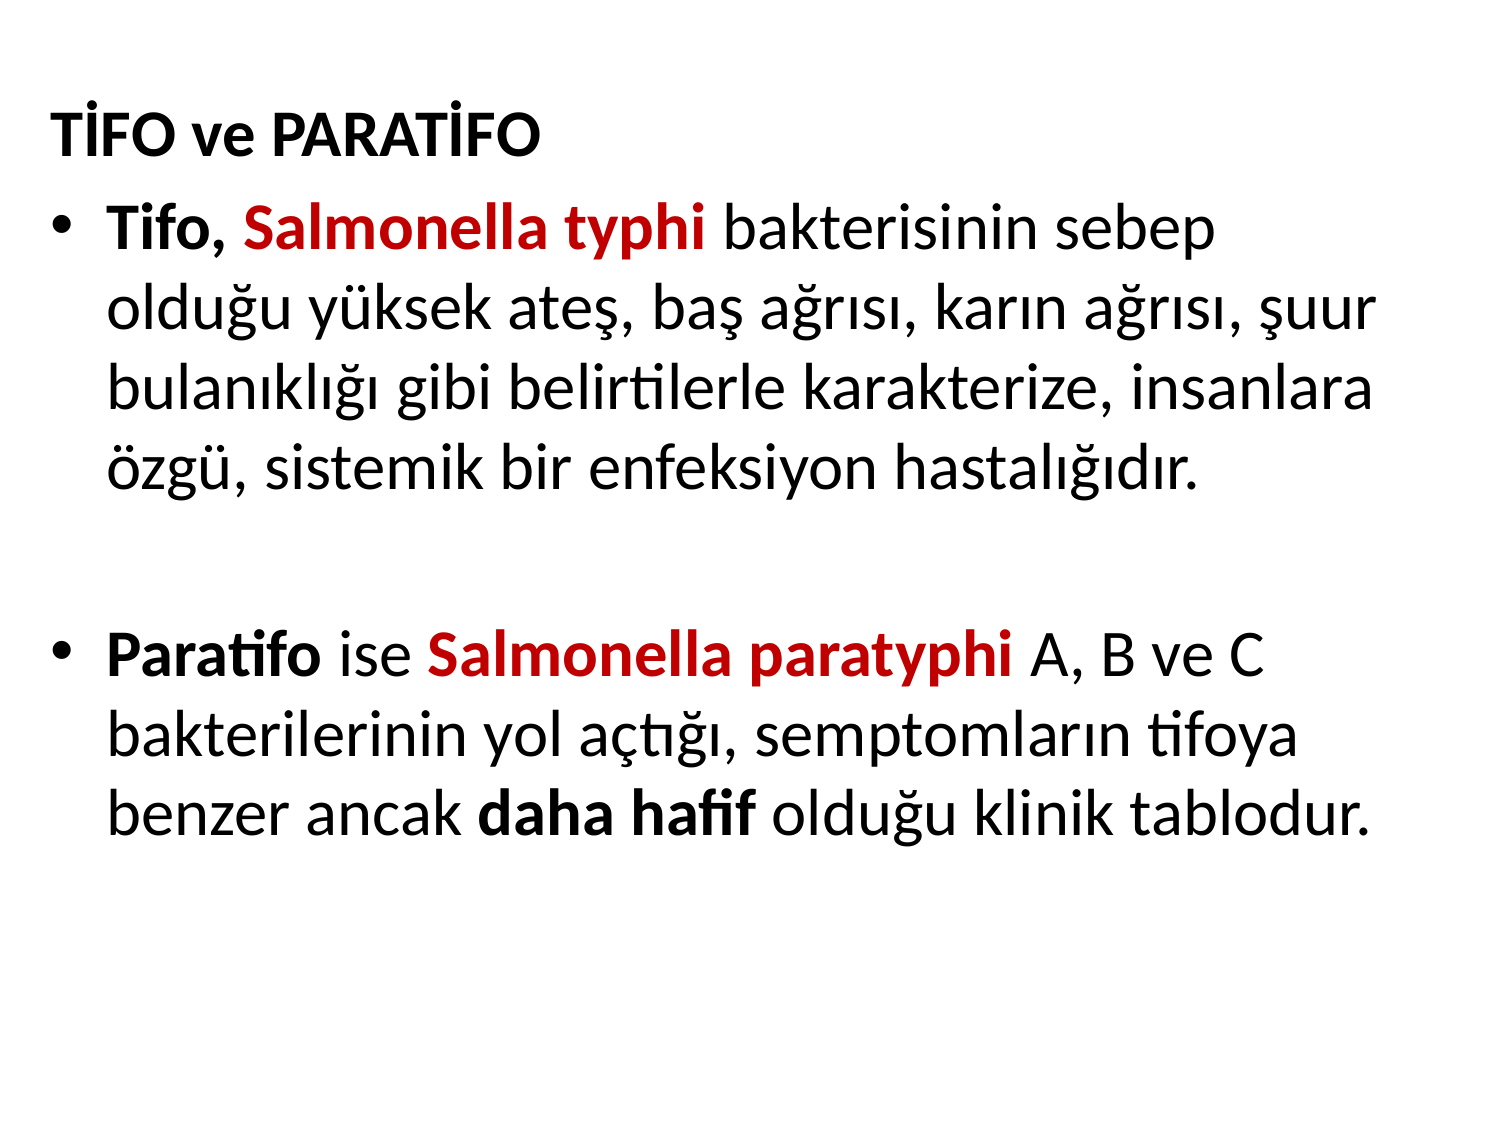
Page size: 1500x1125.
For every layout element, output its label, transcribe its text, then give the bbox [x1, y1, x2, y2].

list TİFO ve PARATİFO Tifo, Salmonella typhi bakterisinin sebep olduğu yüksek ateş, baş ağrısı, karın ağrısı, şuur bulanıklığı gibi belirtilerle karakterize, insanlara özgü, sistemik bir enfeksiyon hastalığıdır. Paratifo ise Salmonella paratyphi A, B ve C bakterilerinin yol açtığı, semptomların tifoya benzer ancak daha hafif olduğu klinik tablodur. [34, 81, 1414, 939]
